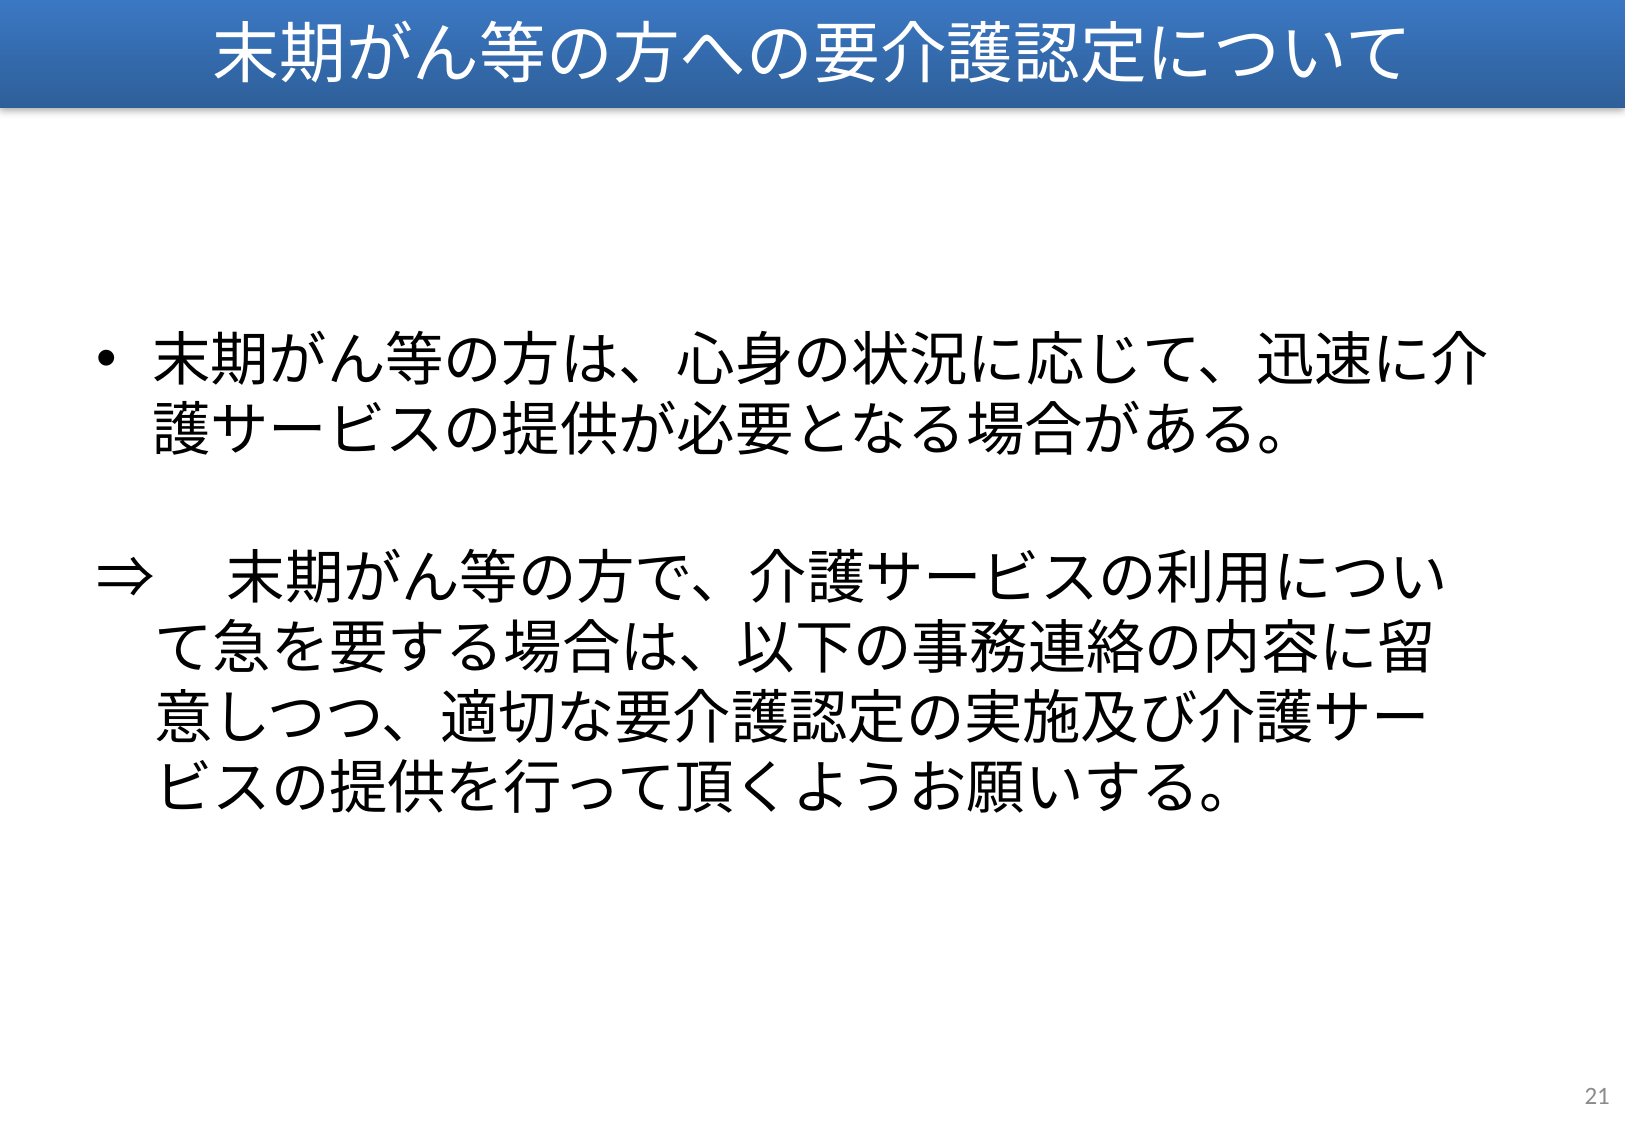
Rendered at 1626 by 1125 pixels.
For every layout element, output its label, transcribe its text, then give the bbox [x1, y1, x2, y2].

text_box 末期がん等の方への要介護認定について [0, 0, 1625, 108]
list 末期がん等の方は、心身の状況に応じて、迅速に介護サービスの提供が必要となる場合がある。 ⇒ 末期がん等の方で、介護サービスの利用につい て急を要する場合は、以下の事務連絡の内容に留 意しつつ、適切な要介護認定の実施及び介護サー ビスの提供を行って頂くようお願いする。 [81, 178, 1544, 965]
slide_number 20 [1245, 1065, 1625, 1125]
